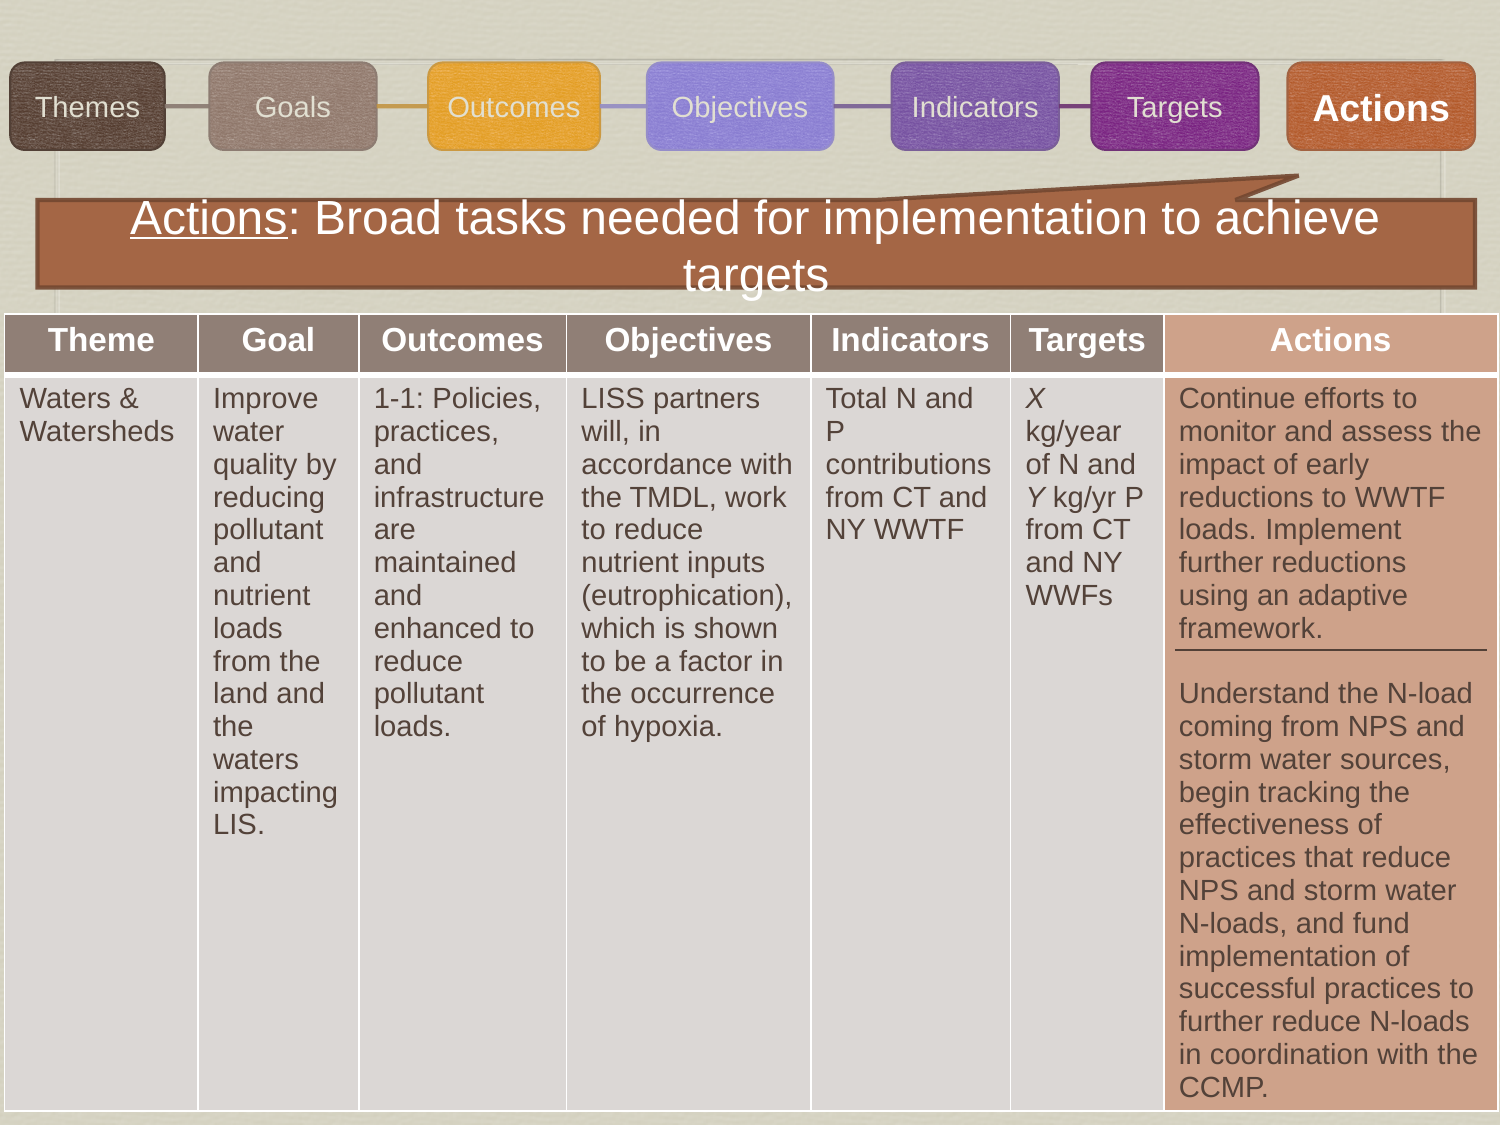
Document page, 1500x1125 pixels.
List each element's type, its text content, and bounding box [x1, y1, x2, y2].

table_header Outcomes [360, 315, 566, 372]
table_header Goal [199, 315, 358, 372]
table_cell X kg/year of N and Y kg/yr P from CT and NY WWFs [1011, 378, 1163, 1110]
table_header Targets [1011, 315, 1163, 372]
text_box Actions: Broad tasks needed for implementation to achieve targets [35, 173, 1478, 290]
table_header Indicators [812, 315, 1010, 372]
text_box Objectives [645, 61, 835, 151]
table_header Actions [1165, 315, 1497, 372]
table_cell Waters & Watersheds [5, 378, 197, 1110]
table_header Theme [5, 315, 197, 372]
table_header Objectives [567, 315, 810, 372]
table_cell LISS partners will, in accordance with the TMDL, work to reduce nutrient inputs (eutrophication), which is shown to be a factor in the occurrence of hypoxia. [567, 378, 810, 1110]
table_cell Continue efforts to monitor and assess the impact of early reductions to WWTF loads. Implement further reductions using an adaptive framework. Understand the N-load coming from NPS and storm water sources, begin tracking the effectiveness of practices that reduce NPS and storm water N-loads, and fund implementation of successful practices to further reduce N-loads in coordination with the CCMP. [1165, 378, 1497, 1110]
table_cell 1-1: Policies, practices, and infrastructure are maintained and enhanced to reduce pollutant loads. [360, 378, 566, 1110]
picture [0, 0, 1500, 1125]
text_box Actions [1286, 61, 1477, 151]
text_box Targets [1090, 61, 1260, 151]
text_box Indicators [890, 61, 1060, 151]
text_box Outcomes [427, 61, 602, 151]
table_cell Total N and P contributions from CT and NY WWTF [812, 378, 1010, 1110]
table_cell Improve water quality by reducing pollutant and nutrient loads from the land and the waters impacting LIS. [199, 378, 358, 1110]
text_box Goals [208, 61, 378, 151]
text_box Themes [9, 61, 166, 151]
